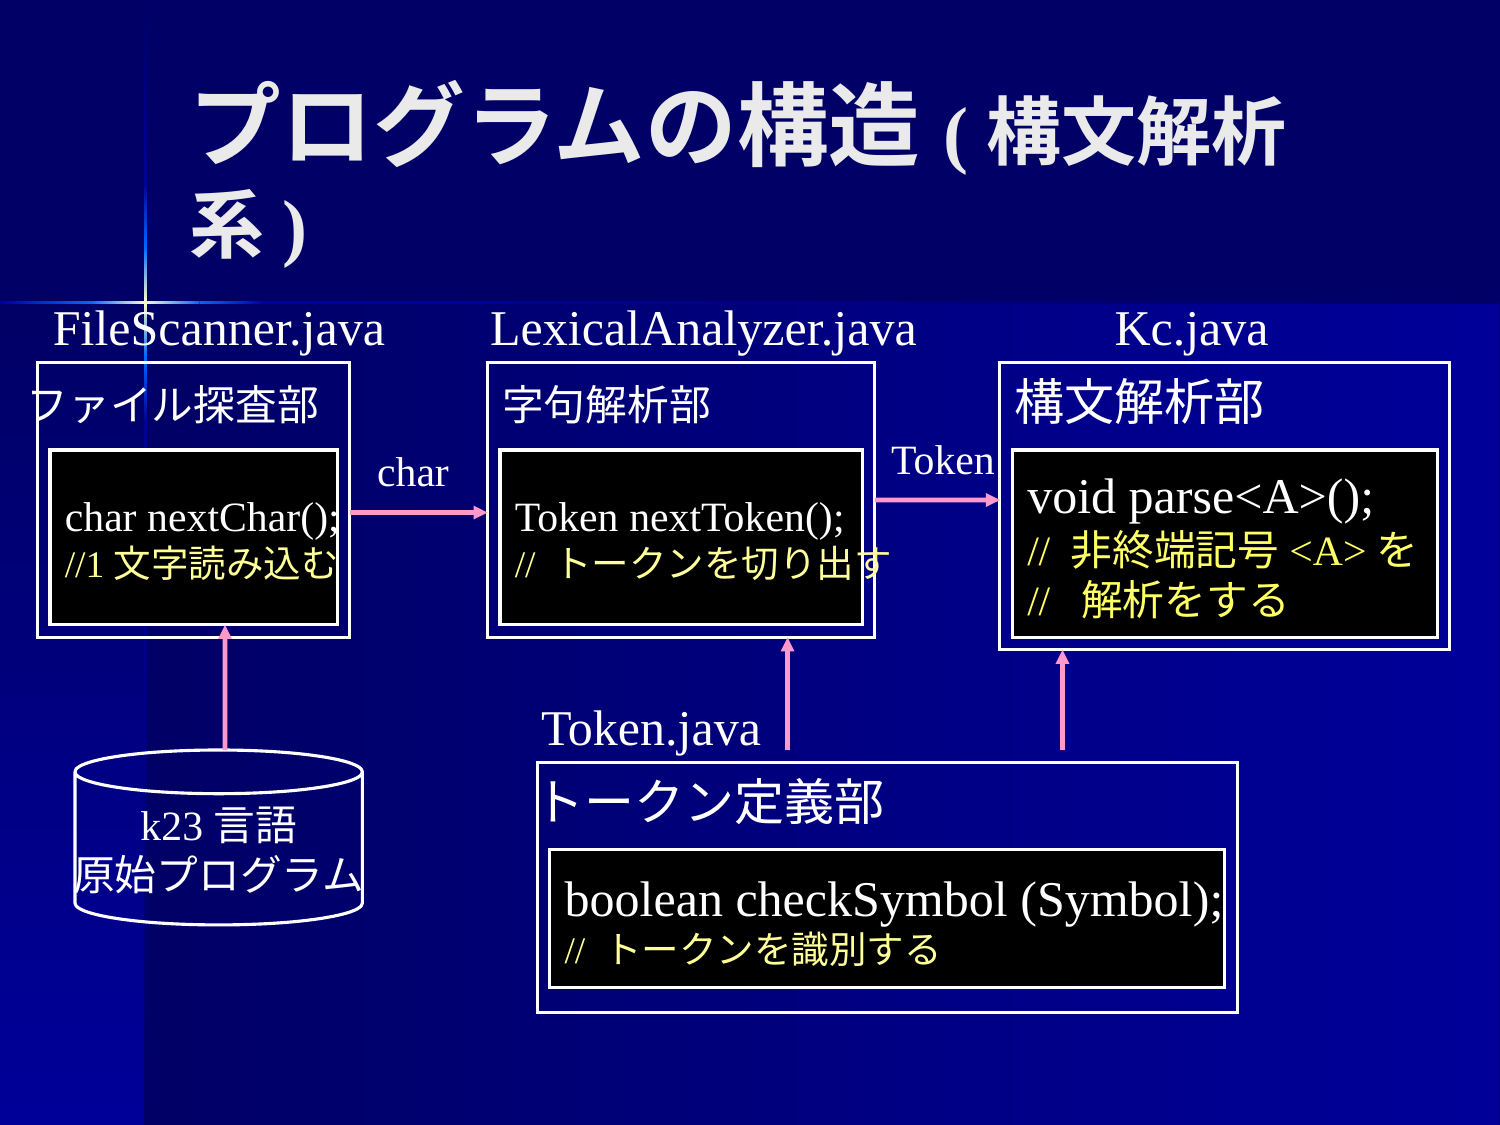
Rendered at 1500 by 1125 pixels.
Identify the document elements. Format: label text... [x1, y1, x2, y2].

text_box 例 : 変数 i の番地 [75, 750, 363, 793]
text_box [218, 624, 232, 751]
text_box Token.java [526, 687, 777, 762]
text_box char nextChar(); //1文字読み込む [49, 450, 338, 625]
title プログラムの構造(構文解析系) [174, 49, 1413, 286]
text_box [37, 362, 350, 638]
text_box [999, 362, 1450, 650]
text_box トークン定義部 [519, 762, 900, 838]
text_box 字句解析部 [487, 371, 726, 437]
text_box [781, 637, 794, 751]
text_box [487, 363, 875, 638]
text_box Kc.java [1099, 287, 1284, 363]
text_box k23言語 原始プログラム [74, 750, 363, 925]
text_box FileScanner.java [38, 287, 401, 363]
text_box Token nextToken(); // トークンを切り出す [499, 450, 863, 625]
text_box [1056, 649, 1069, 751]
text_box LexicalAnalyzer.java [475, 287, 933, 363]
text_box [349, 437, 488, 513]
text_box 構文解析部 [999, 362, 1280, 438]
text_box void parse<A>(); // 非終端記号<A>を // 解析をする [1012, 450, 1438, 638]
text_box boolean checkSymbol (Symbol); // トークンを識別する [549, 849, 1225, 988]
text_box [874, 424, 1012, 501]
text_box [537, 762, 1238, 1013]
text_box ファイル探査部 [11, 371, 334, 437]
